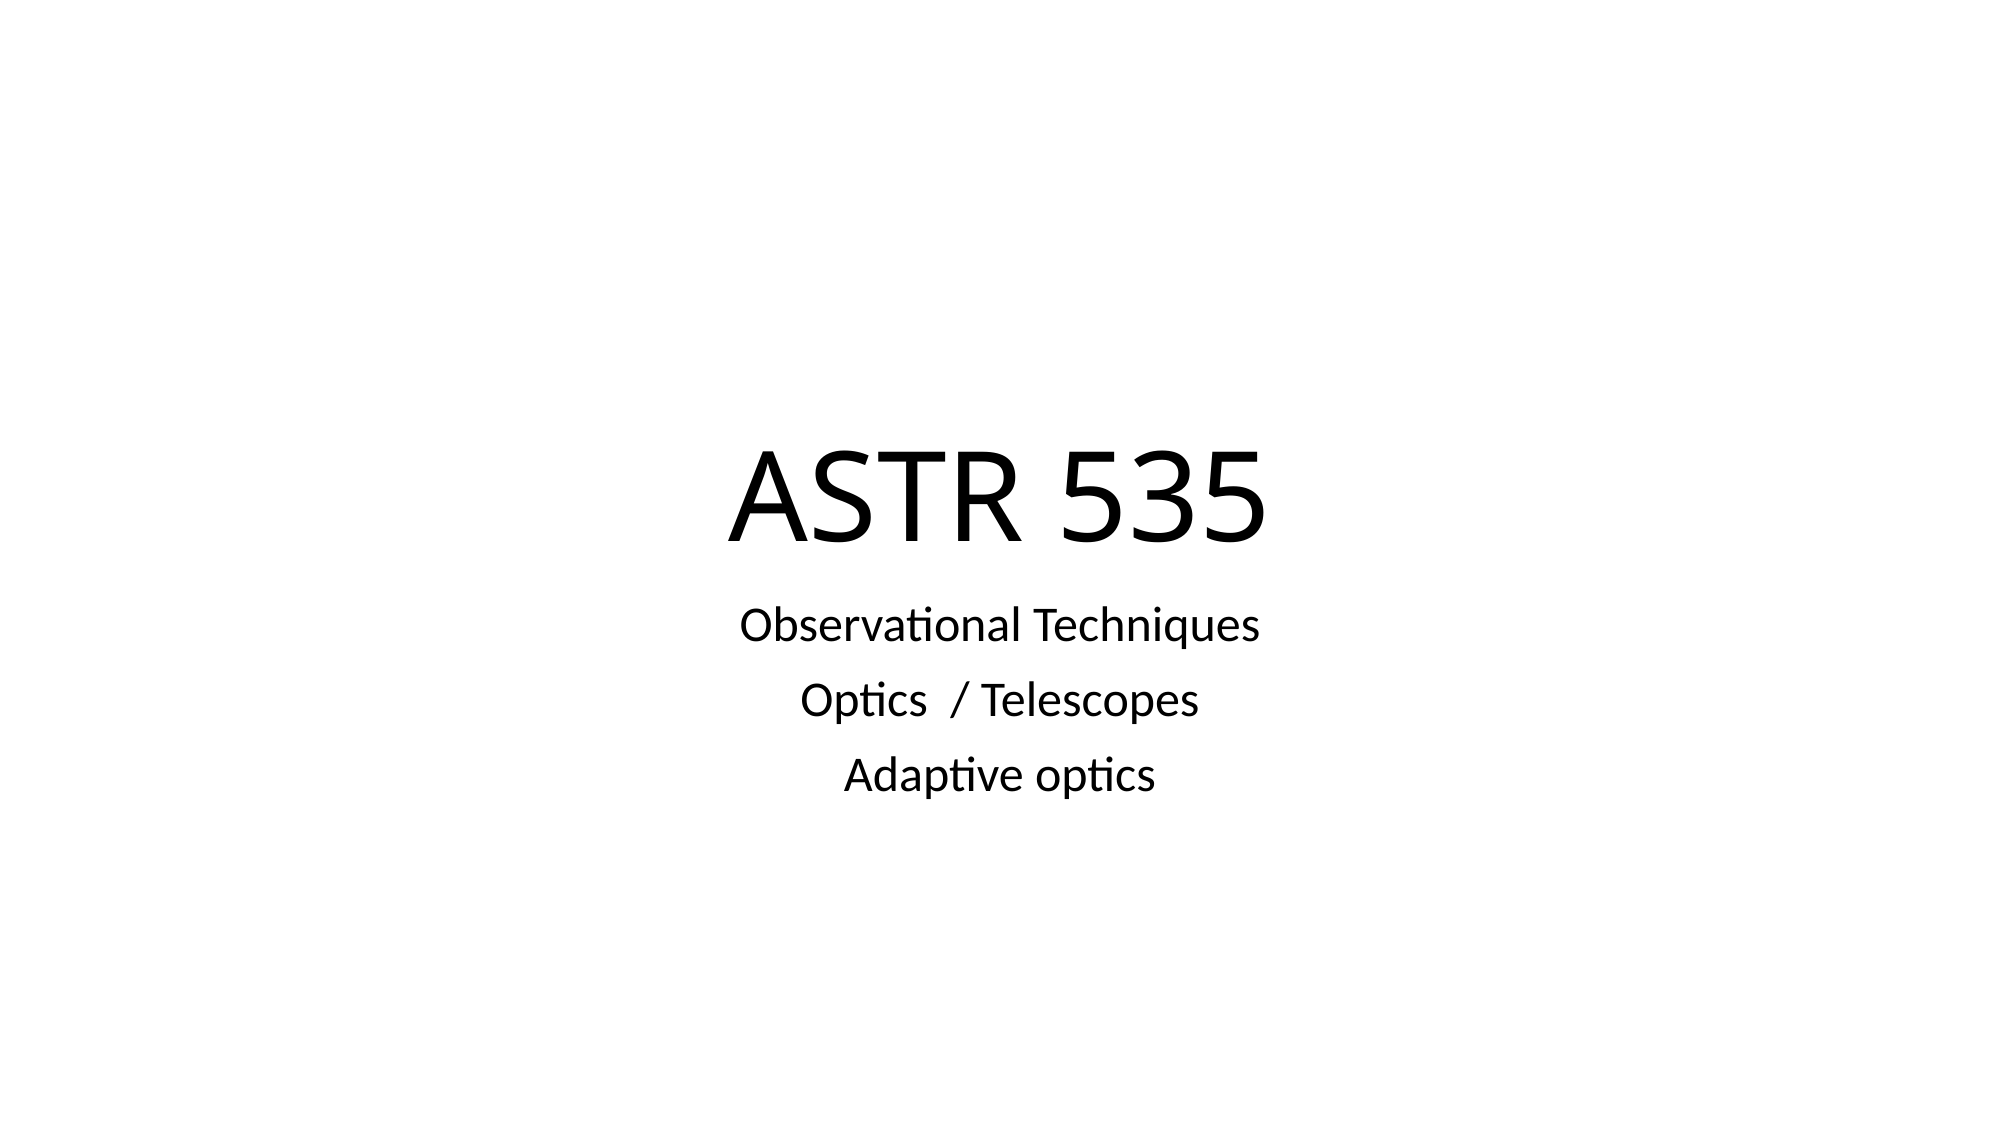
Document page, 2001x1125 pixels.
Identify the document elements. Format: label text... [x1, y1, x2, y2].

title ASTR 535 [249, 184, 1750, 576]
subtitle Observational Techniques Optics / Telescopes Adaptive optics [249, 590, 1750, 863]
